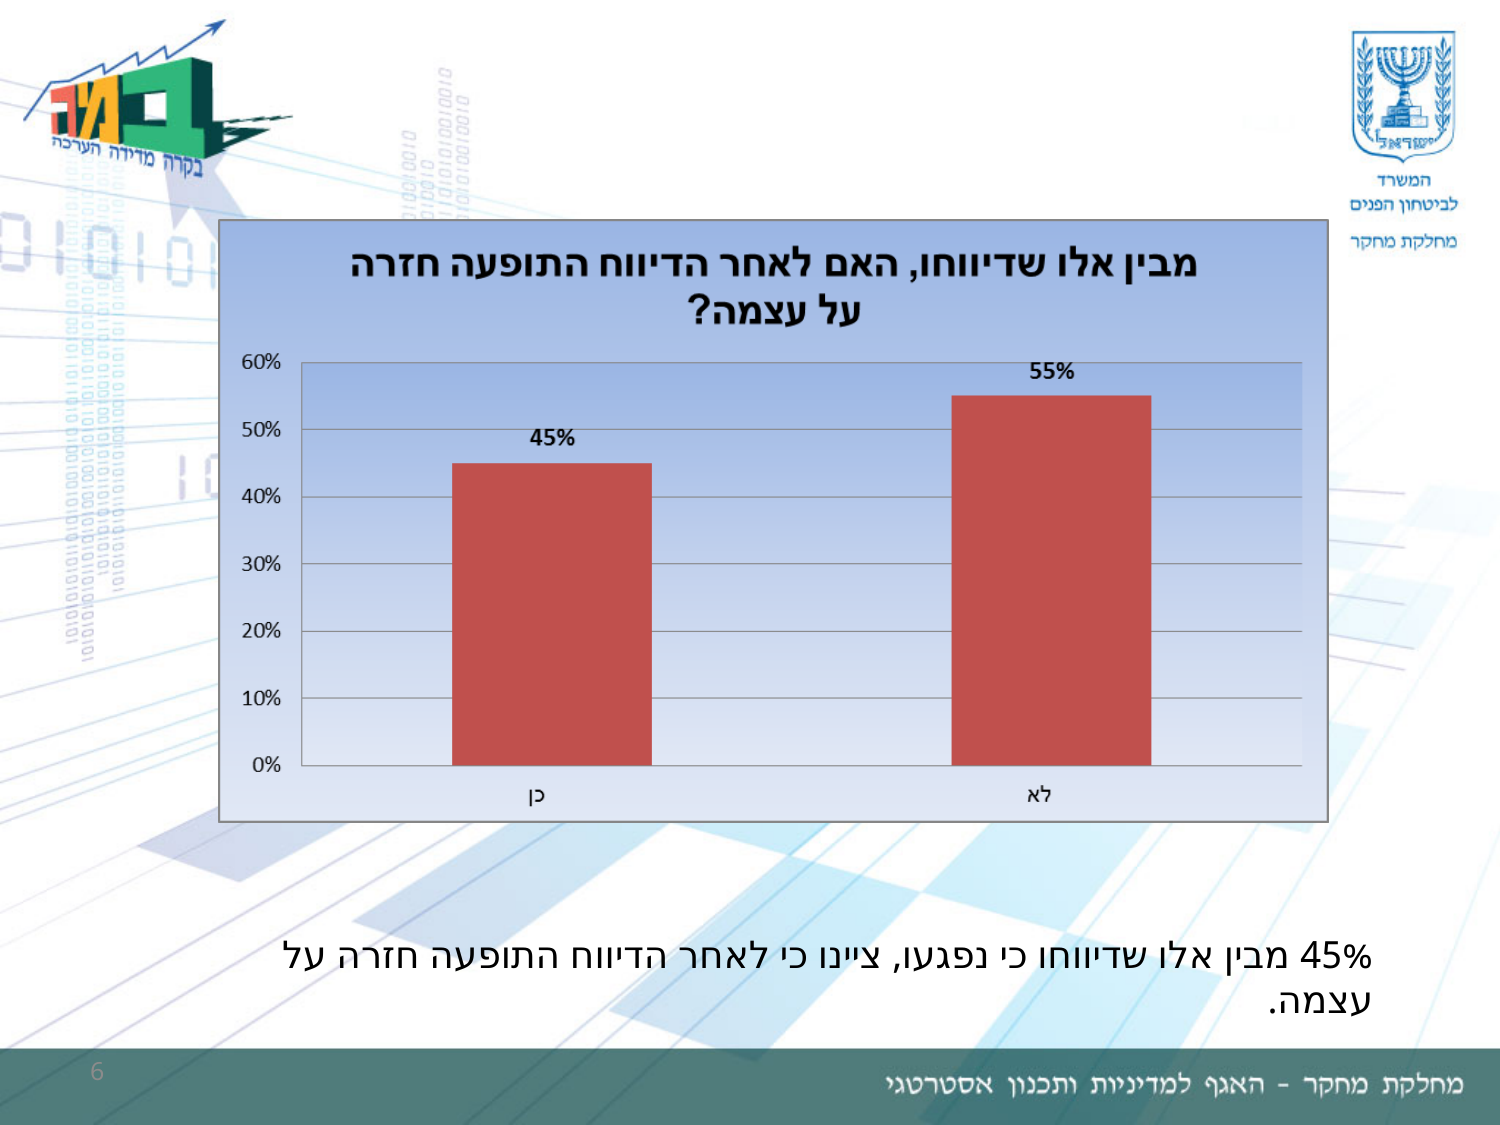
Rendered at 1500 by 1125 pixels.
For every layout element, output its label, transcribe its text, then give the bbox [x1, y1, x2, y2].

text_box 45% מבין אלו שדיווחו כי נפגעו, ציינו כי לאחר הדיווח התופעה חזרה על עצמה. [159, 924, 1388, 1029]
picture [0, 0, 1500, 1125]
slide_number 6 [75, 1042, 425, 1103]
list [218, 219, 1329, 824]
